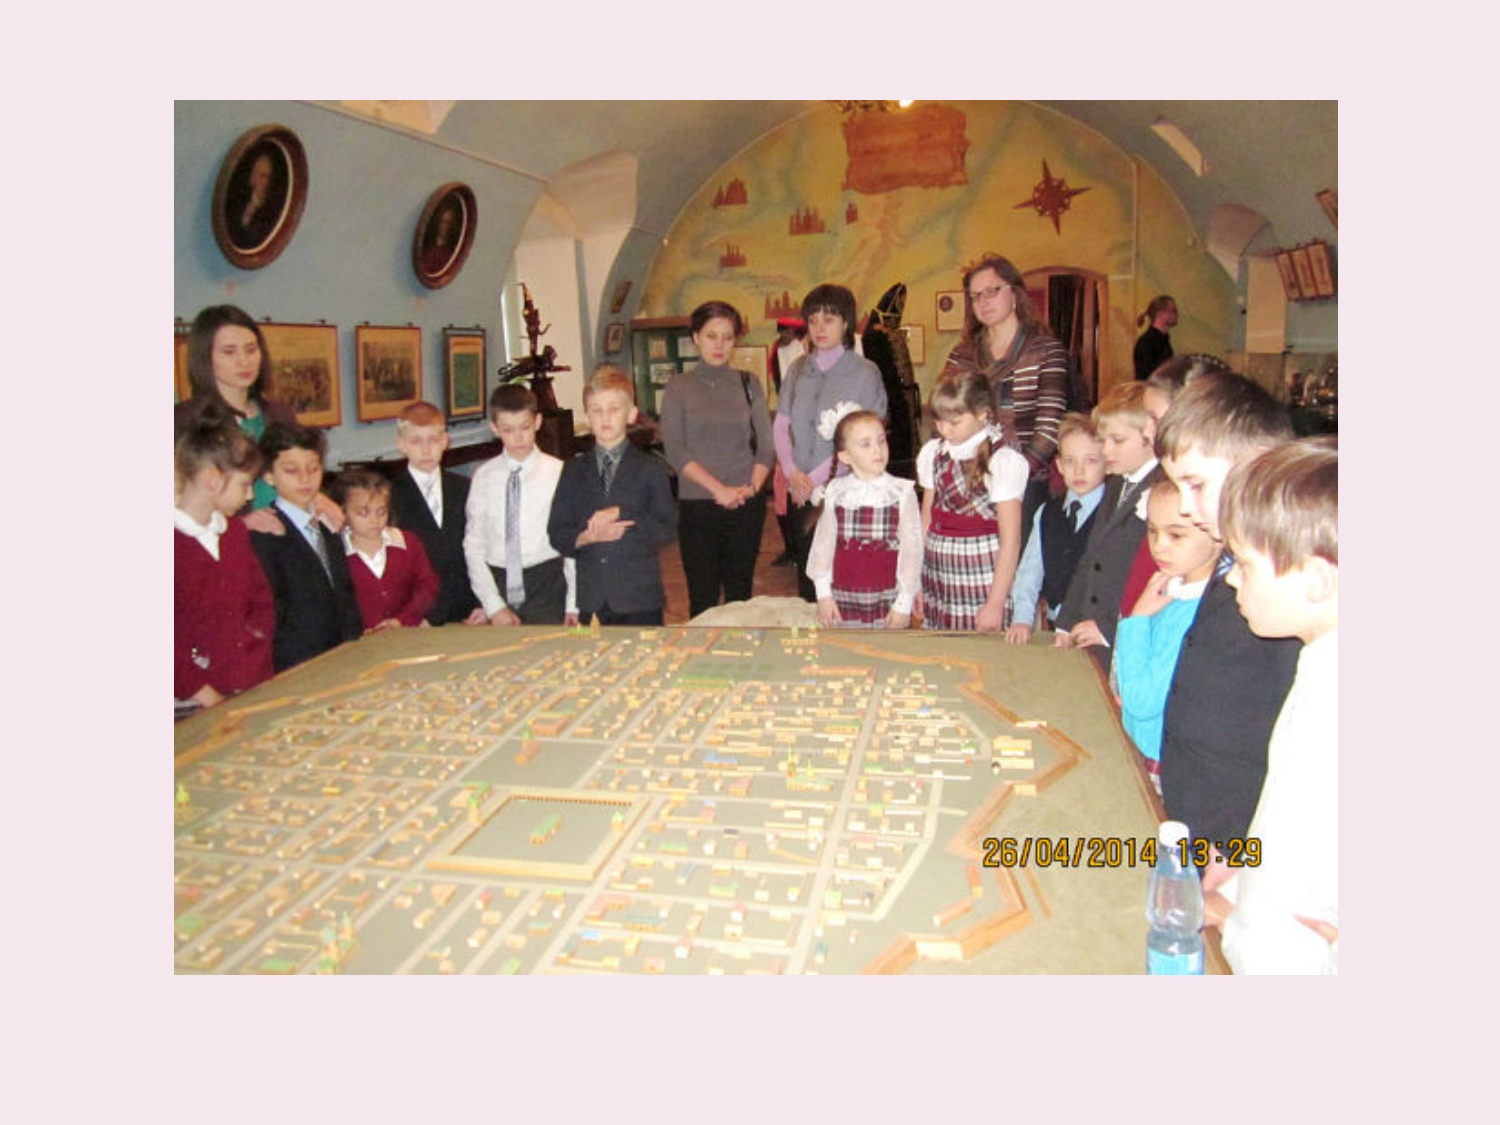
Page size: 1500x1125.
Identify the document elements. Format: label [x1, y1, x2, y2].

picture [174, 100, 1338, 976]
